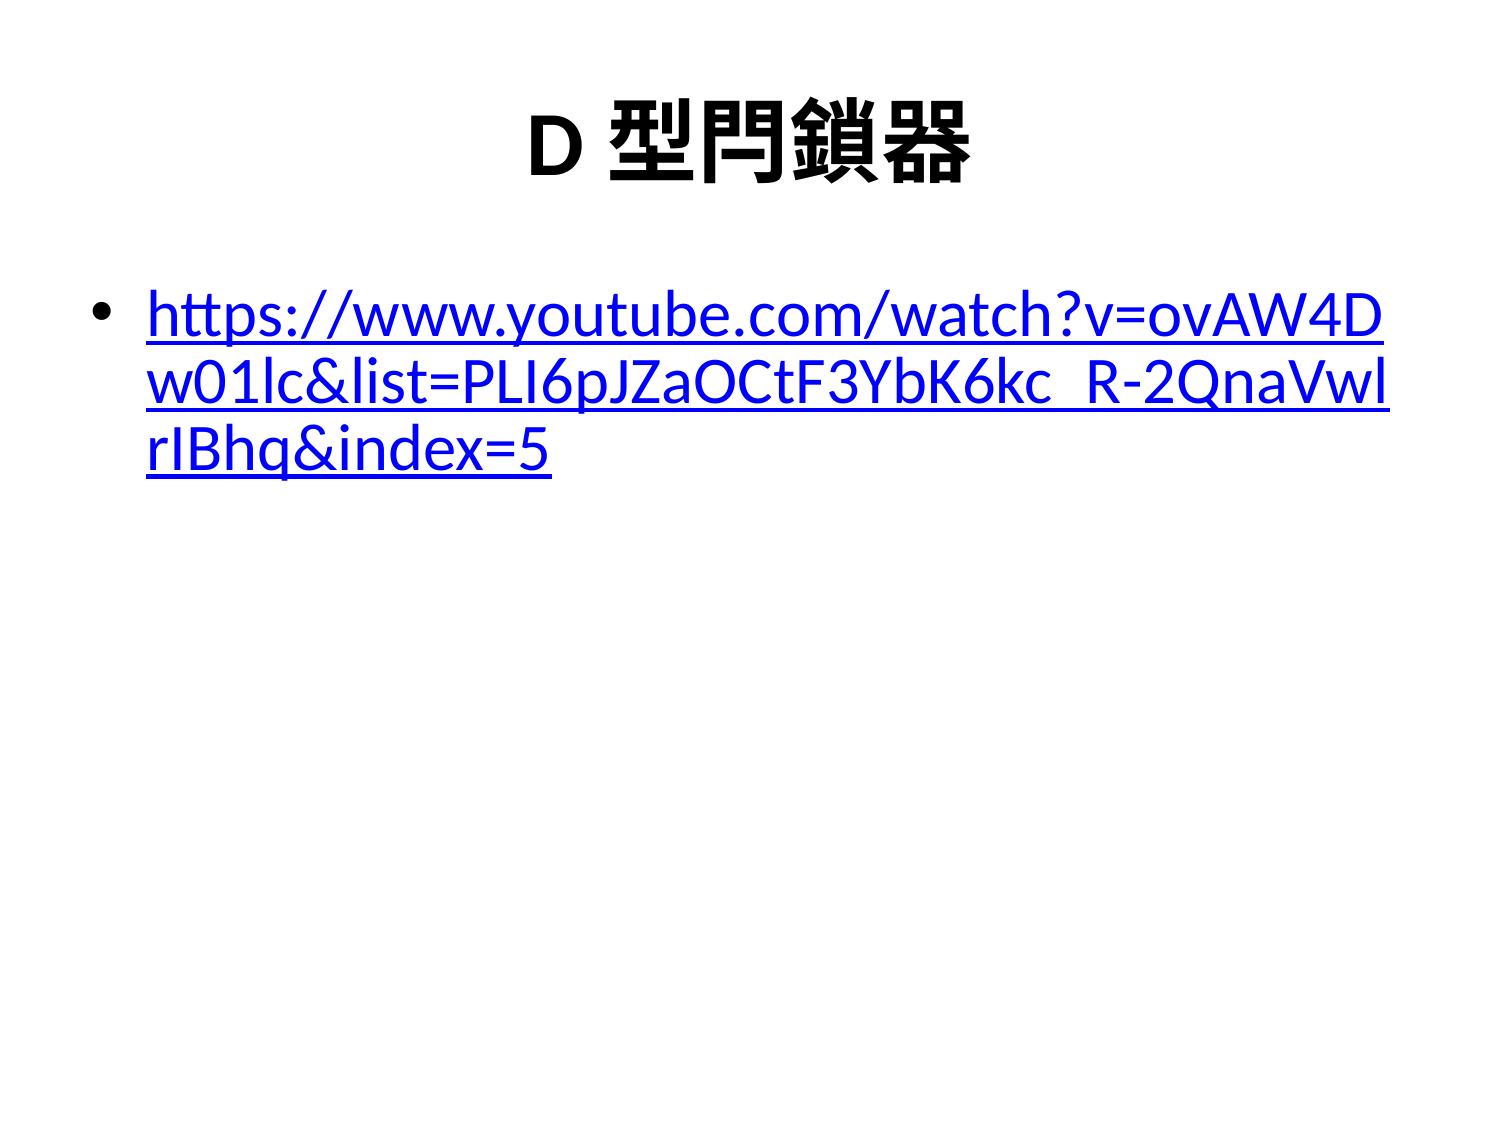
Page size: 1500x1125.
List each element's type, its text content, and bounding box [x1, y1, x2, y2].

title D型閂鎖器 [75, 45, 1425, 233]
list https://www.youtube.com/watch?v=ovAW4Dw01lc&list=PLI6pJZaOCtF3YbK6kc_R-2QnaVwlrIBhq&index=5 [75, 262, 1425, 1005]
